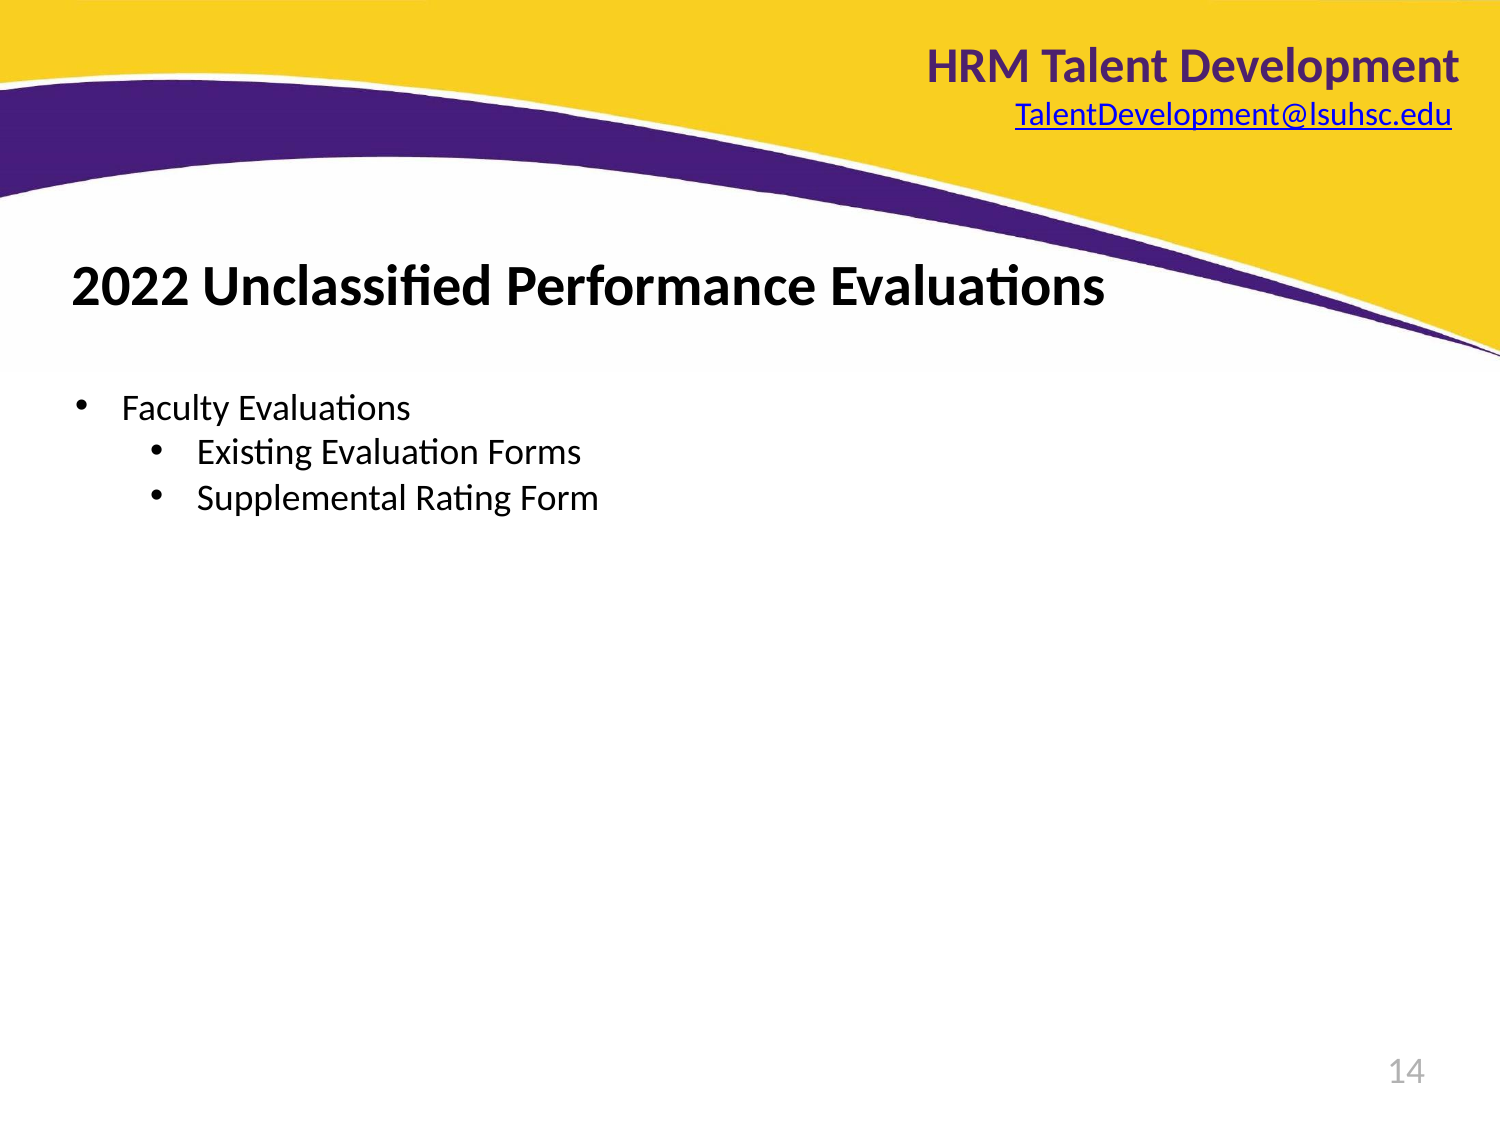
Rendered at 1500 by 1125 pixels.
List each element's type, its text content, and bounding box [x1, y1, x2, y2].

text_box HRM Talent Development TalentDevelopment@lsuhsc.edu [887, 24, 1475, 163]
slide_number 14 [1080, 1046, 1425, 1103]
list Faculty Evaluations Existing Evaluation Forms Supplemental Rating Form [75, 337, 1475, 701]
picture [0, 0, 1500, 372]
text_box 2022 Unclassified Performance Evaluations [56, 239, 1122, 324]
